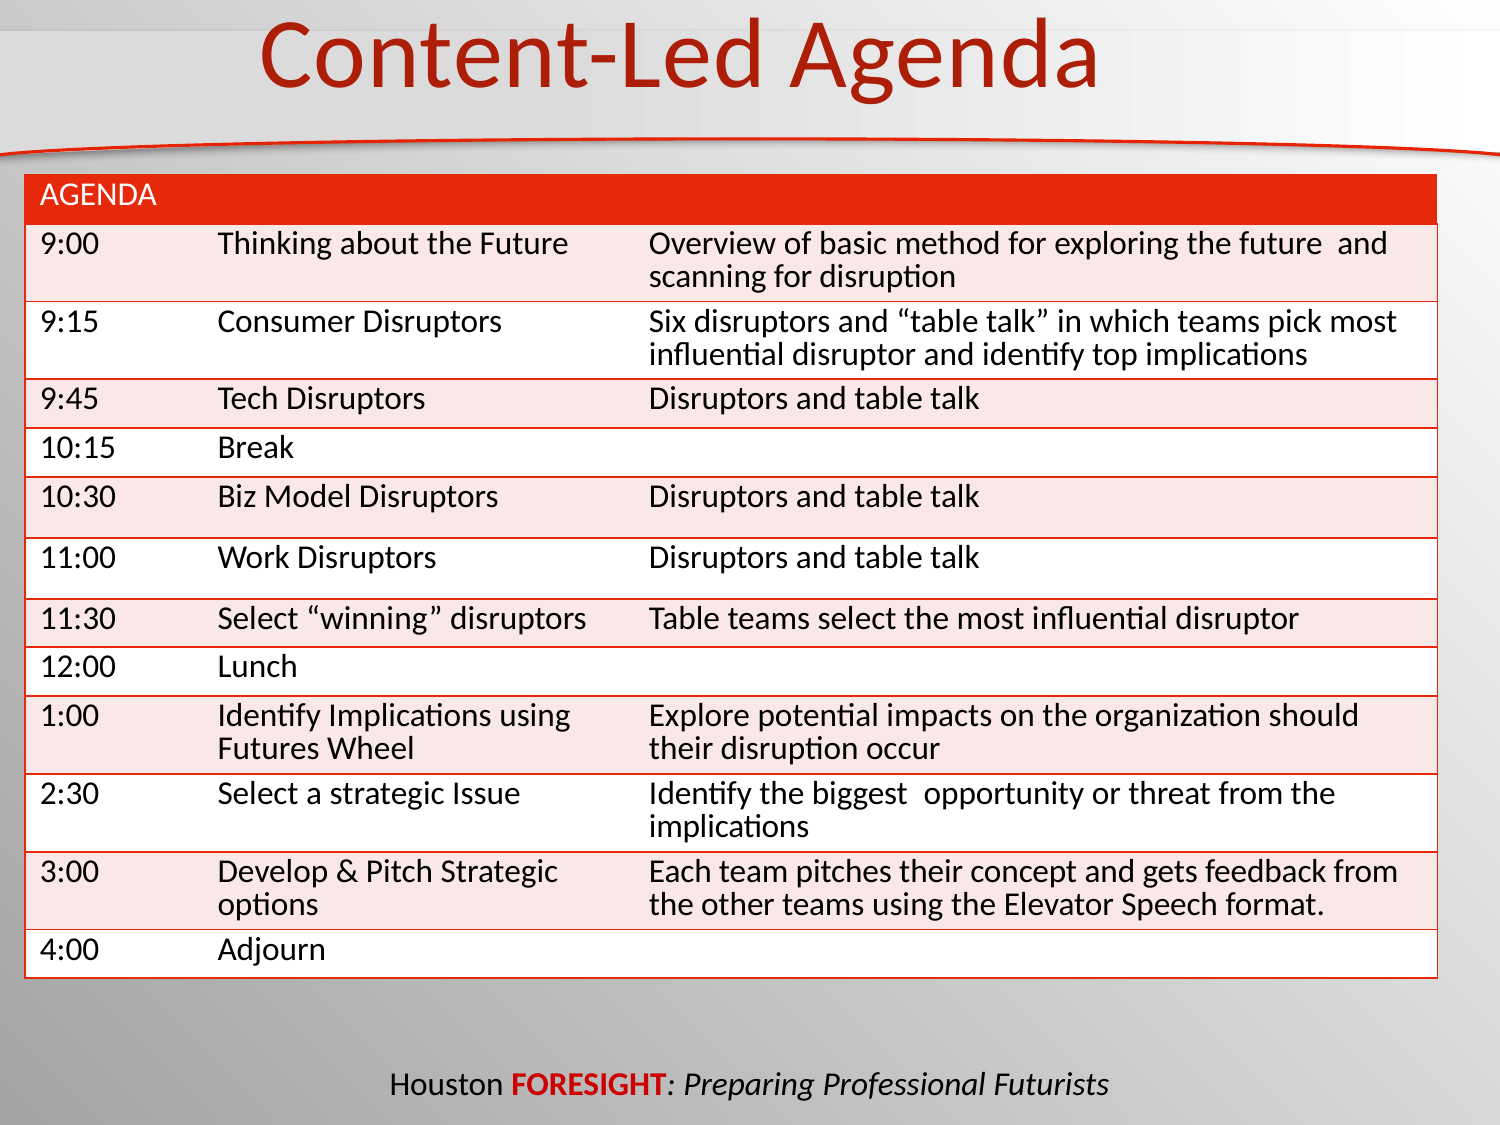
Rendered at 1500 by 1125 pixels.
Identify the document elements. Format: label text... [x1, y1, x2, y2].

table_cell 9:00 [26, 225, 202, 301]
table_cell Disruptors and table talk [634, 478, 1437, 537]
table_cell Lunch [202, 648, 634, 695]
text_box Content-Led Agenda [0, 0, 1363, 116]
table_cell 2:30 [26, 775, 202, 851]
table_cell [634, 429, 1437, 476]
table_cell Thinking about the Future [202, 225, 634, 301]
table_cell 12:00 [26, 648, 202, 695]
table_cell 4:00 [26, 930, 202, 977]
table_header [634, 176, 1437, 223]
table_cell Consumer Disruptors [202, 302, 634, 378]
table_cell Select a strategic Issue [202, 775, 634, 851]
table_cell Biz Model Disruptors [202, 478, 634, 537]
table_cell Explore potential impacts on the organization should their disruption occur [634, 697, 1437, 773]
table_cell Develop & Pitch Strategic options [202, 853, 634, 929]
table_header AGENDA [26, 176, 634, 223]
table_cell Disruptors and table talk [634, 380, 1437, 427]
table_cell 10:30 [26, 478, 202, 537]
table_cell Tech Disruptors [202, 380, 634, 427]
table_cell 3:00 [26, 853, 202, 929]
table_cell Six disruptors and “table talk” in which teams pick most influential disruptor and identify top implications [634, 302, 1437, 378]
table_cell Disruptors and table talk [634, 539, 1437, 598]
table_cell Overview of basic method for exploring the future and scanning for disruption [634, 225, 1437, 301]
table_cell Identify the biggest opportunity or threat from the implications [634, 775, 1437, 851]
table_cell 11:30 [26, 600, 202, 646]
table_cell Adjourn [202, 930, 634, 977]
table_cell Table teams select the most influential disruptor [634, 600, 1437, 646]
table_cell Each team pitches their concept and gets feedback from the other teams using the Elevator Speech format. [634, 853, 1437, 929]
table_cell 11:00 [26, 539, 202, 598]
table_cell Break [202, 429, 634, 476]
table_cell Identify Implications using Futures Wheel [202, 697, 634, 773]
table_cell Select “winning” disruptors [202, 600, 634, 646]
table_cell [634, 648, 1437, 695]
table_cell 1:00 [26, 697, 202, 773]
table_cell 9:45 [26, 380, 202, 427]
table_cell 9:15 [26, 302, 202, 378]
table_cell Work Disruptors [202, 539, 634, 598]
table_cell [634, 930, 1437, 977]
table_cell 10:15 [26, 429, 202, 476]
